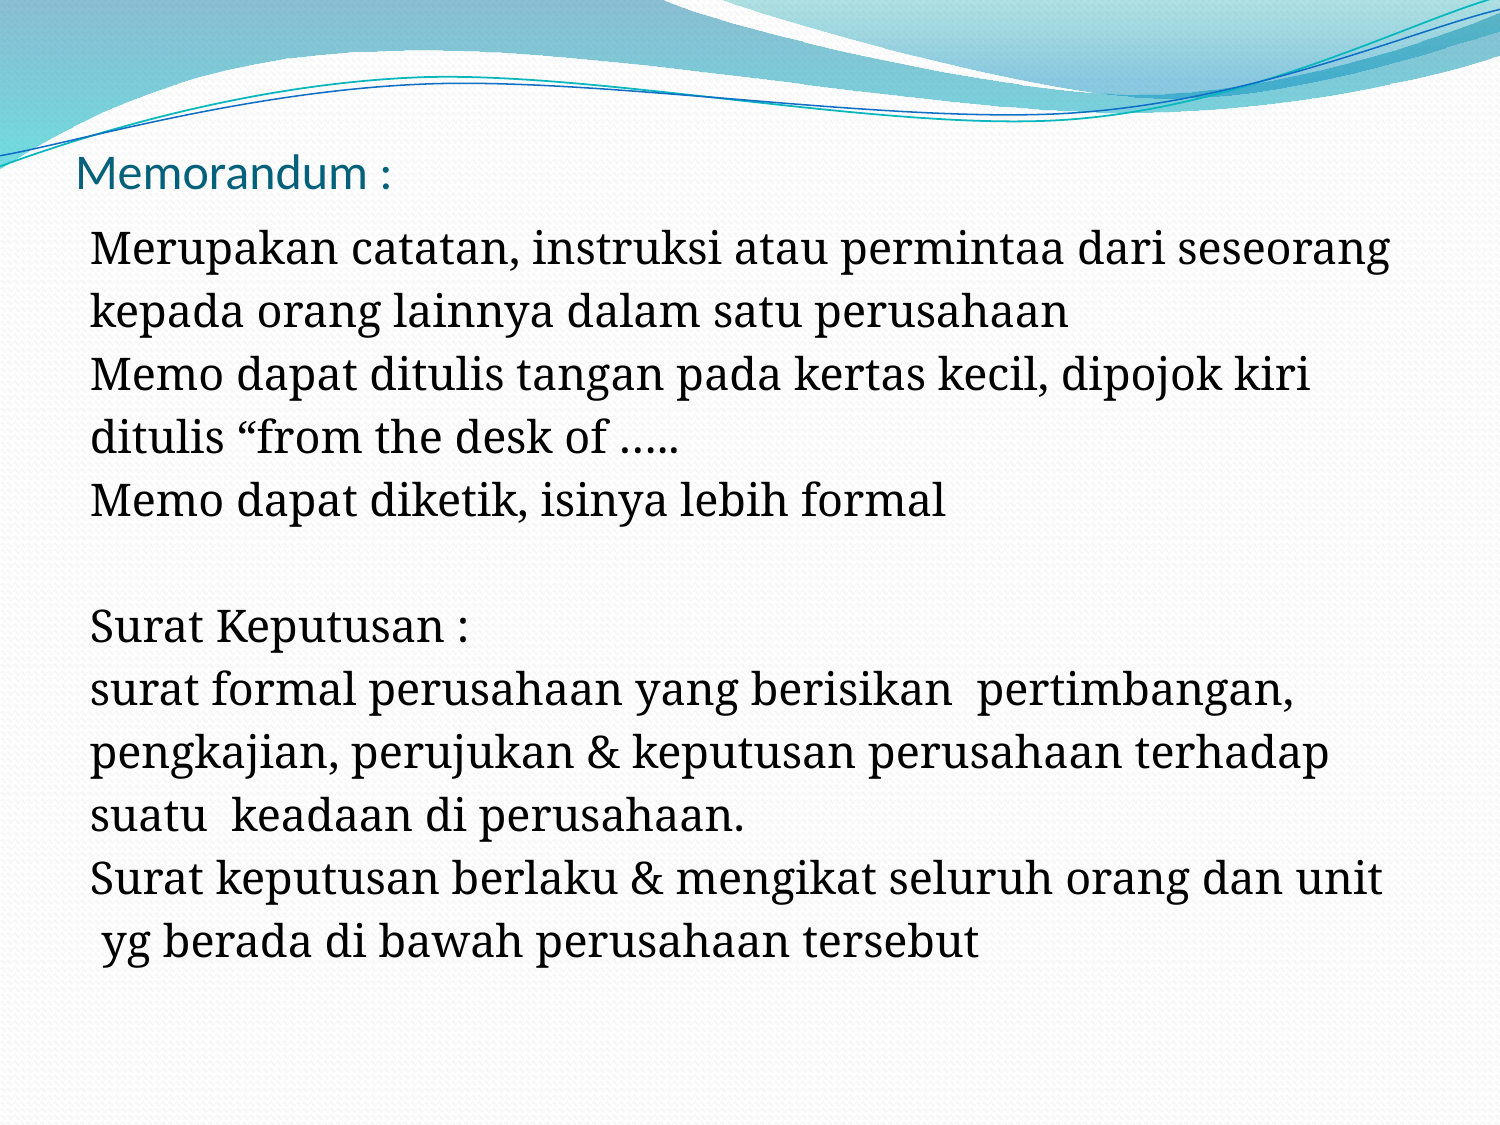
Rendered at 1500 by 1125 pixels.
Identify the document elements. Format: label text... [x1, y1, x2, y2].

title Memorandum : [75, 115, 1425, 200]
list Merupakan catatan, instruksi atau permintaa dari seseorang kepada orang lainnya dalam satu perusahaan Memo dapat ditulis tangan pada kertas kecil, dipojok kiri ditulis “from the desk of ….. Memo dapat diketik, isinya lebih formal Surat Keputusan : surat formal perusahaan yang berisikan pertimbangan, pengkajian, perujukan & keputusan perusahaan terhadap suatu keadaan di perusahaan. Surat keputusan berlaku & mengikat seluruh orang dan unit yg berada di bawah perusahaan tersebut [75, 212, 1425, 1038]
